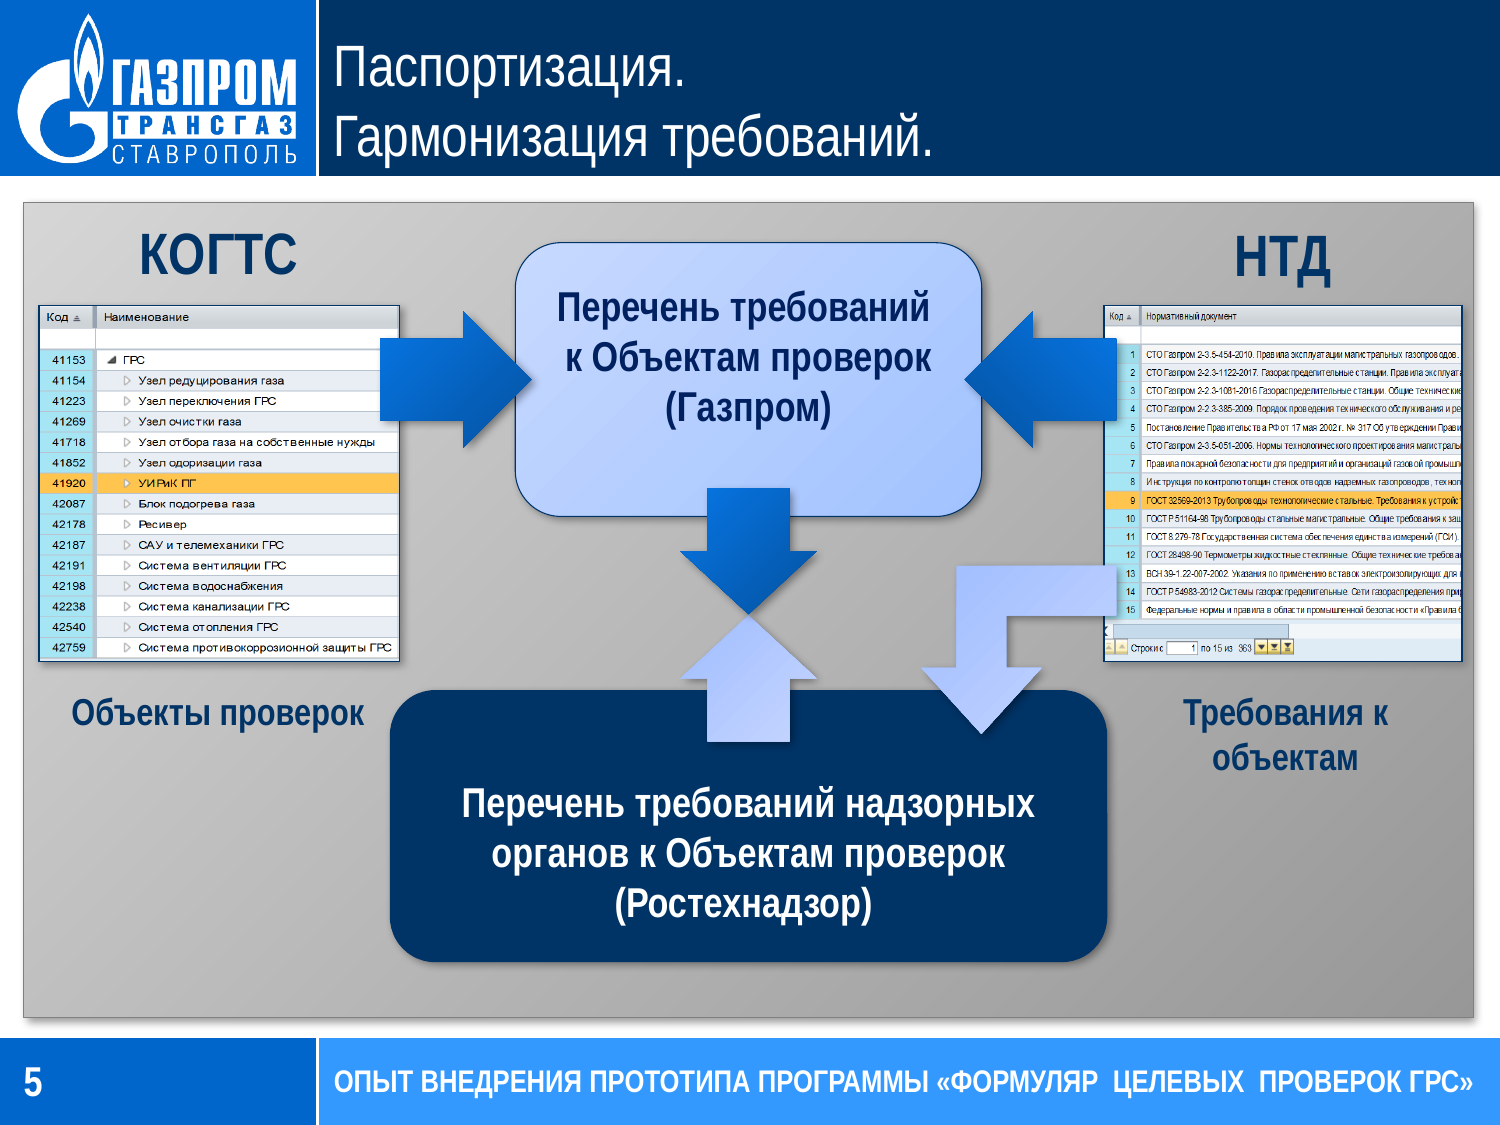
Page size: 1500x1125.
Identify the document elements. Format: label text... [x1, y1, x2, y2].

text_box Перечень требований к Объектам проверок (Газпром) [513, 240, 984, 519]
text_box [919, 563, 1099, 736]
title Паспортизация. Гармонизация требований. [319, 0, 1500, 176]
text_box НТД [1197, 210, 1369, 296]
text_box [680, 619, 817, 742]
text_box Объекты проверок [39, 680, 397, 741]
slide_number 5 [0, 1034, 313, 1124]
text_box [964, 311, 1099, 448]
text_box КОГТС [30, 208, 408, 294]
text_box Требования к объектам [1107, 680, 1464, 786]
picture [39, 306, 399, 662]
text_box [680, 488, 817, 615]
text_box Перечень требований надзорных органов к Объектам проверок (Ростехнадзор) [387, 687, 1110, 965]
text_box на основе НТД [22, 200, 1476, 1019]
picture [1104, 306, 1462, 662]
picture [17, 13, 296, 164]
footer ОПЫТ ВНЕДРЕНИЯ ПРОТОТИПА ПРОГРАММЫ «ФОРМУЛЯР ЦЕЛЕВЫХ ПРОВЕРОК ГРС» [319, 1035, 1500, 1125]
text_box [404, 311, 532, 448]
